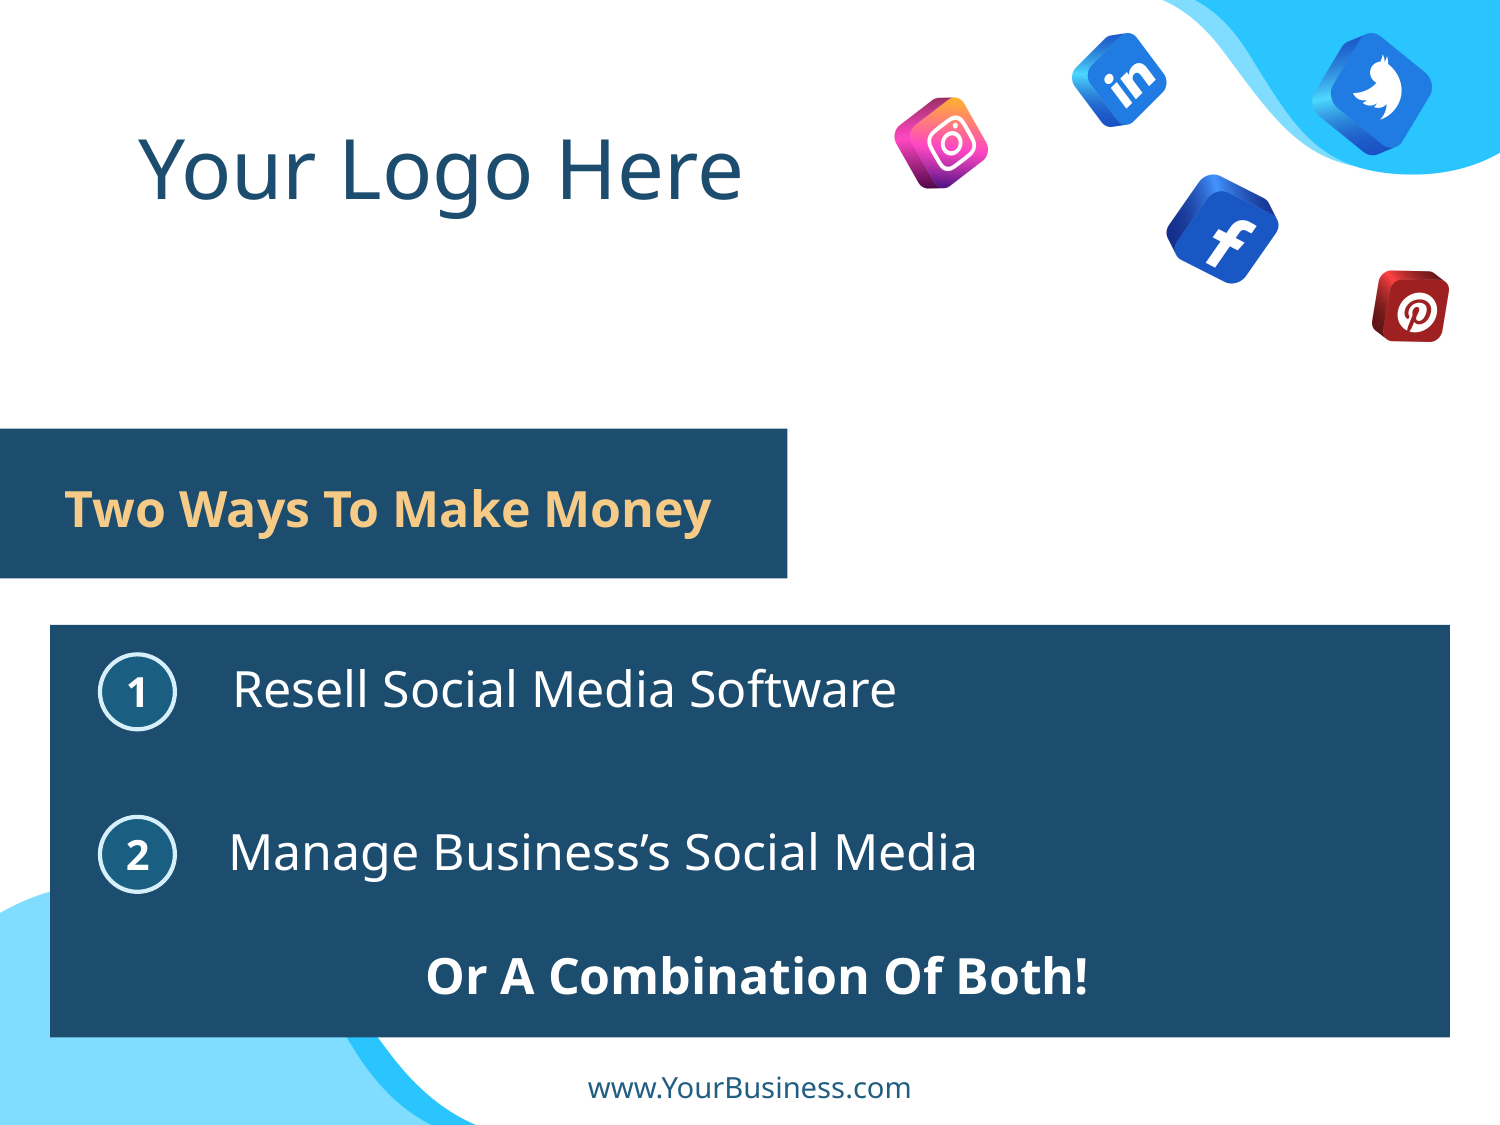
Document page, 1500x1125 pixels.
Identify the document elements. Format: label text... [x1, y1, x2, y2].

text_box Two Ways To Make Money [49, 469, 788, 545]
text_box Resell Social Media Software [217, 649, 913, 770]
text_box [48, 623, 1452, 1040]
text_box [99, 816, 187, 893]
text_box Your Logo Here [123, 109, 760, 224]
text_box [99, 654, 187, 730]
text_box [0, 426, 790, 581]
text_box Or A Combination Of Both! [410, 937, 1104, 1058]
text_box Manage Business’s Social Media [213, 813, 994, 934]
text_box www.YourBusiness.com [573, 1061, 927, 1112]
picture [0, 0, 1500, 1125]
